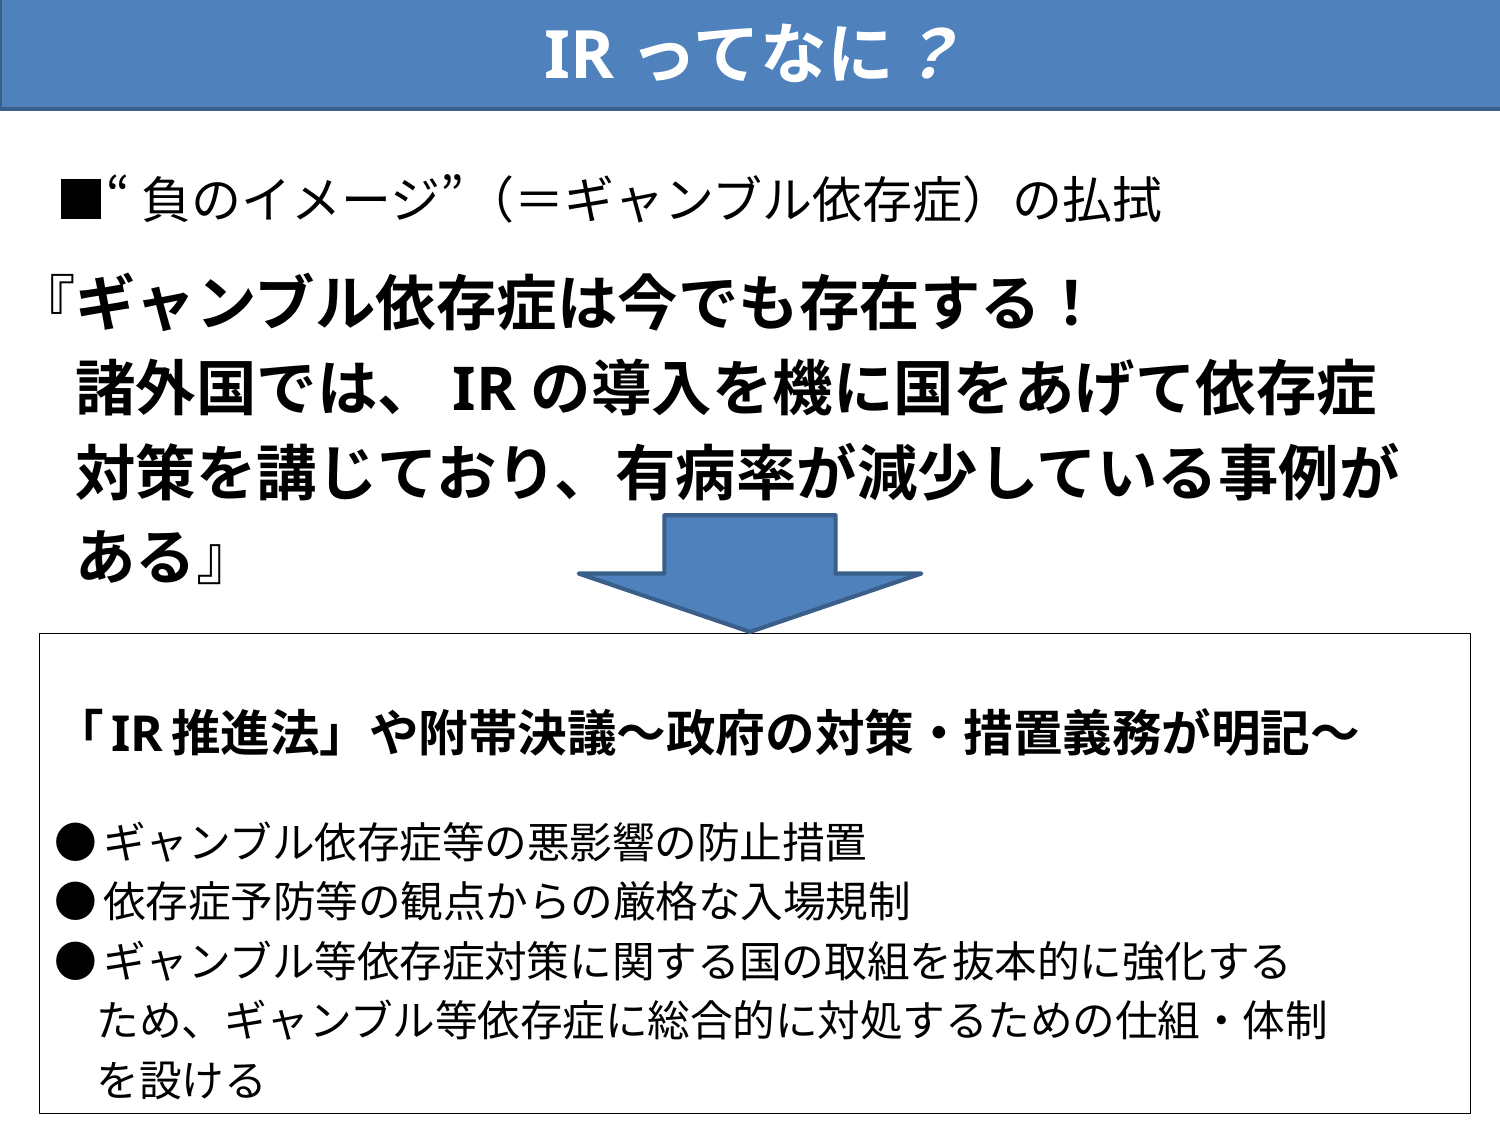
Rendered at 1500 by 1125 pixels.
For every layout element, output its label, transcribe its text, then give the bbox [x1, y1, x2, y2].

text_box IRってなに？ [0, 0, 1500, 111]
text_box 『ギャンブル依存症は今でも存在する！ 諸外国では、IRの導入を機に国をあげて依存症 対策を講じており、有病率が減少している事例が ある』 [0, 257, 1500, 646]
text_box ■“負のイメージ”（＝ギャンブル依存症）の払拭 [41, 160, 1282, 236]
text_box [576, 513, 924, 634]
list 「IR推進法」や附帯決議～政府の対策・措置義務が明記～ ●ギャンブル依存症等の悪影響の防止措置 ●依存症予防等の観点からの厳格な入場規制 ●ギャンブル等依存症対策に関する国の取組を抜本的に強化する ため、ギャンブル等依存症に総合的に対処するための仕組・体制 を設ける [39, 633, 1471, 1114]
